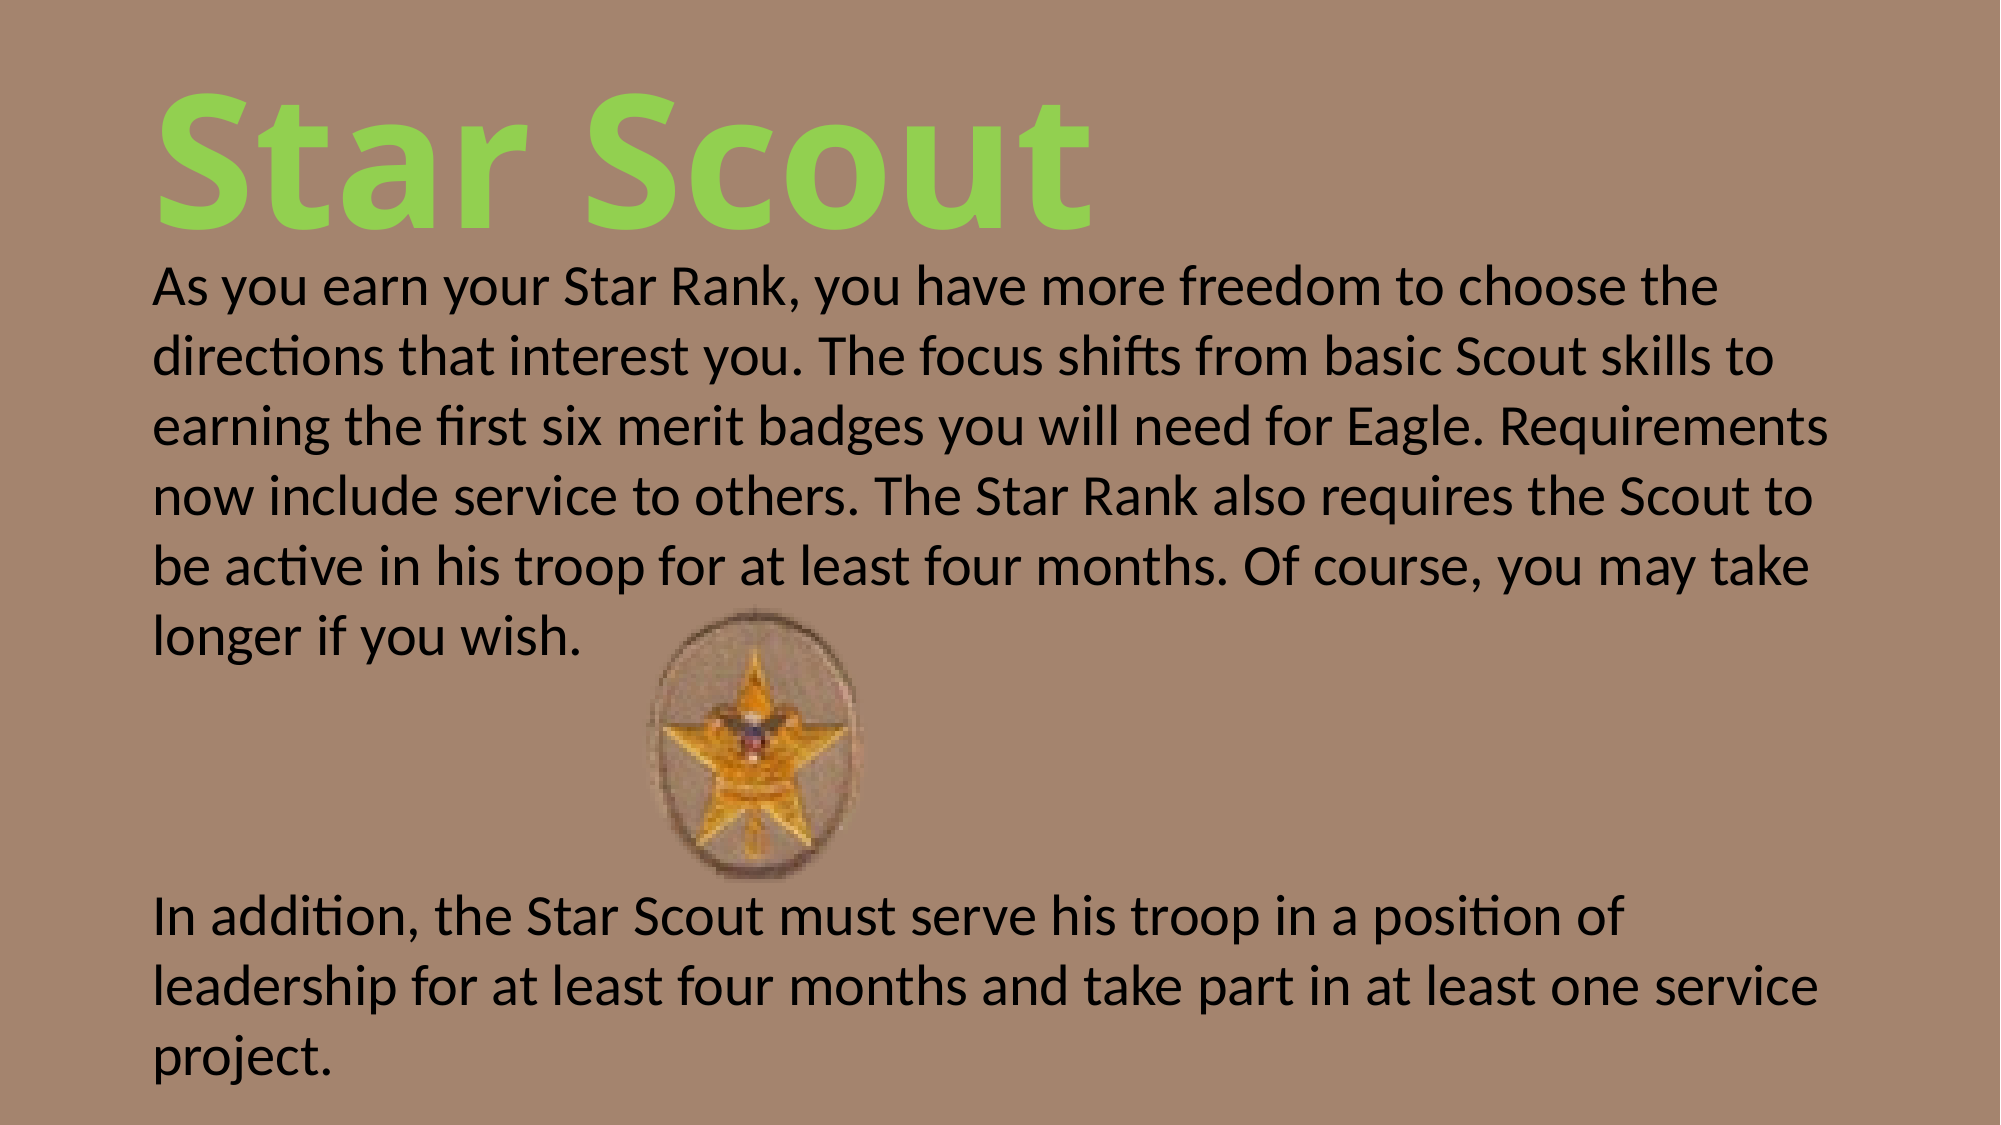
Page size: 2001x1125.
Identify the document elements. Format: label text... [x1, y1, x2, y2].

picture [269, 277, 1731, 900]
title Star Scout [137, 59, 1863, 239]
text_box As you earn your Star Rank, you have more freedom to choose the directions that interest you. The focus shifts from basic Scout skills to earning the first six merit badges you will need for Eagle. Requirements now include service to others. The Star Rank also requires the Scout to be active in his troop for at least four months. Of course, you may take longer if you wish. In addition, the Star Scout must serve his troop in a position of leadership for at least four months and take part in at least one service project. [137, 239, 1883, 1095]
